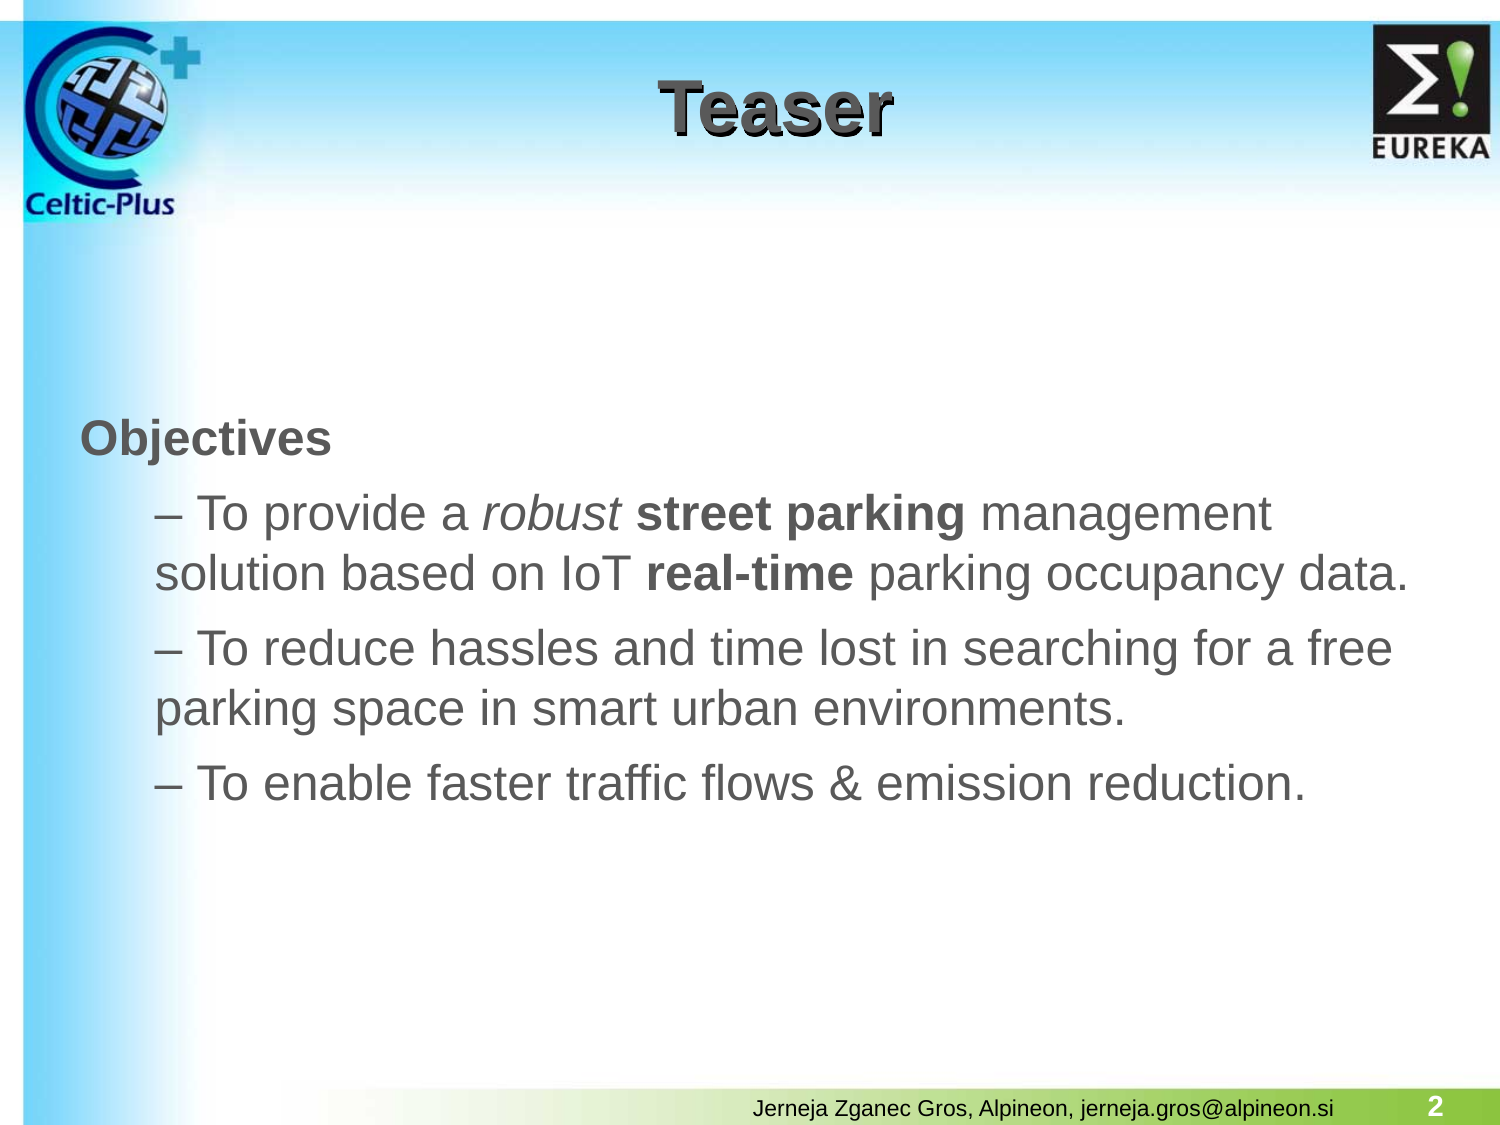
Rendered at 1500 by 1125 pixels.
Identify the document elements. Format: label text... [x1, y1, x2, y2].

picture [0, 0, 1500, 1125]
title Teaser [100, 31, 1451, 174]
slide_number 2 [1222, 1034, 1459, 1094]
text_box Jerneja Zganec Gros, Alpineon, jerneja.gros@alpineon.si [738, 1086, 1388, 1125]
text_box Objectives – To provide a robust street parking management solution based on IoT real-time parking occupancy data. – To reduce hassles and time lost in searching for a free parking space in smart urban environments. – To enable faster traffic flows & emission reduction. [64, 338, 1436, 878]
